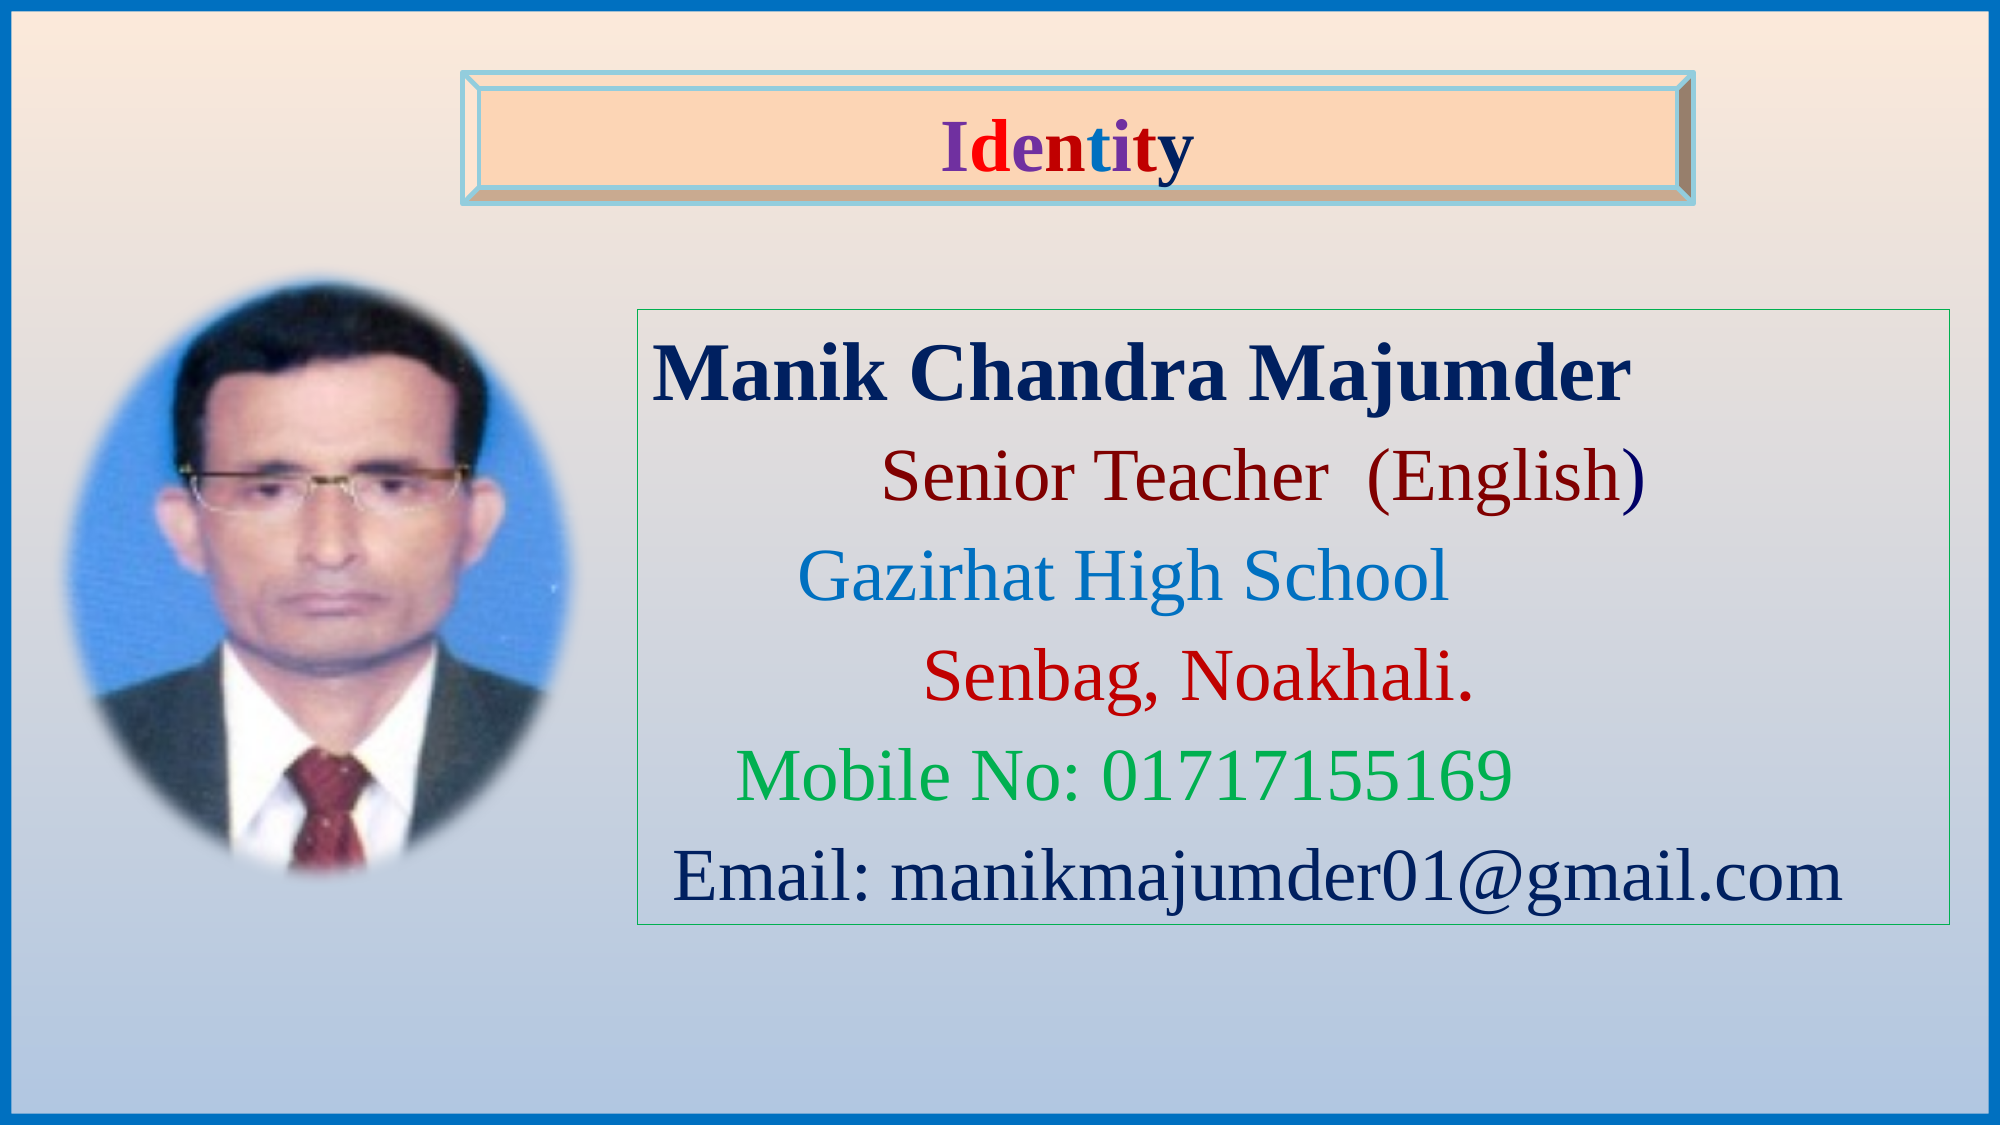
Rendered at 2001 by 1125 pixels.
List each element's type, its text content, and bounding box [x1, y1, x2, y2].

text_box Manik Chandra Majumder Senior Teacher (English) Gazirhat High School Senbag, Noakhali. Mobile No: 01717155169 Email: manikmajumder01@gmail.com [637, 309, 1950, 925]
table_cell b [465, 79, 477, 197]
text_box [0, 0, 2000, 1125]
text_box Identity [460, 70, 1696, 206]
table_cell c [469, 74, 1687, 87]
picture [49, 262, 588, 888]
